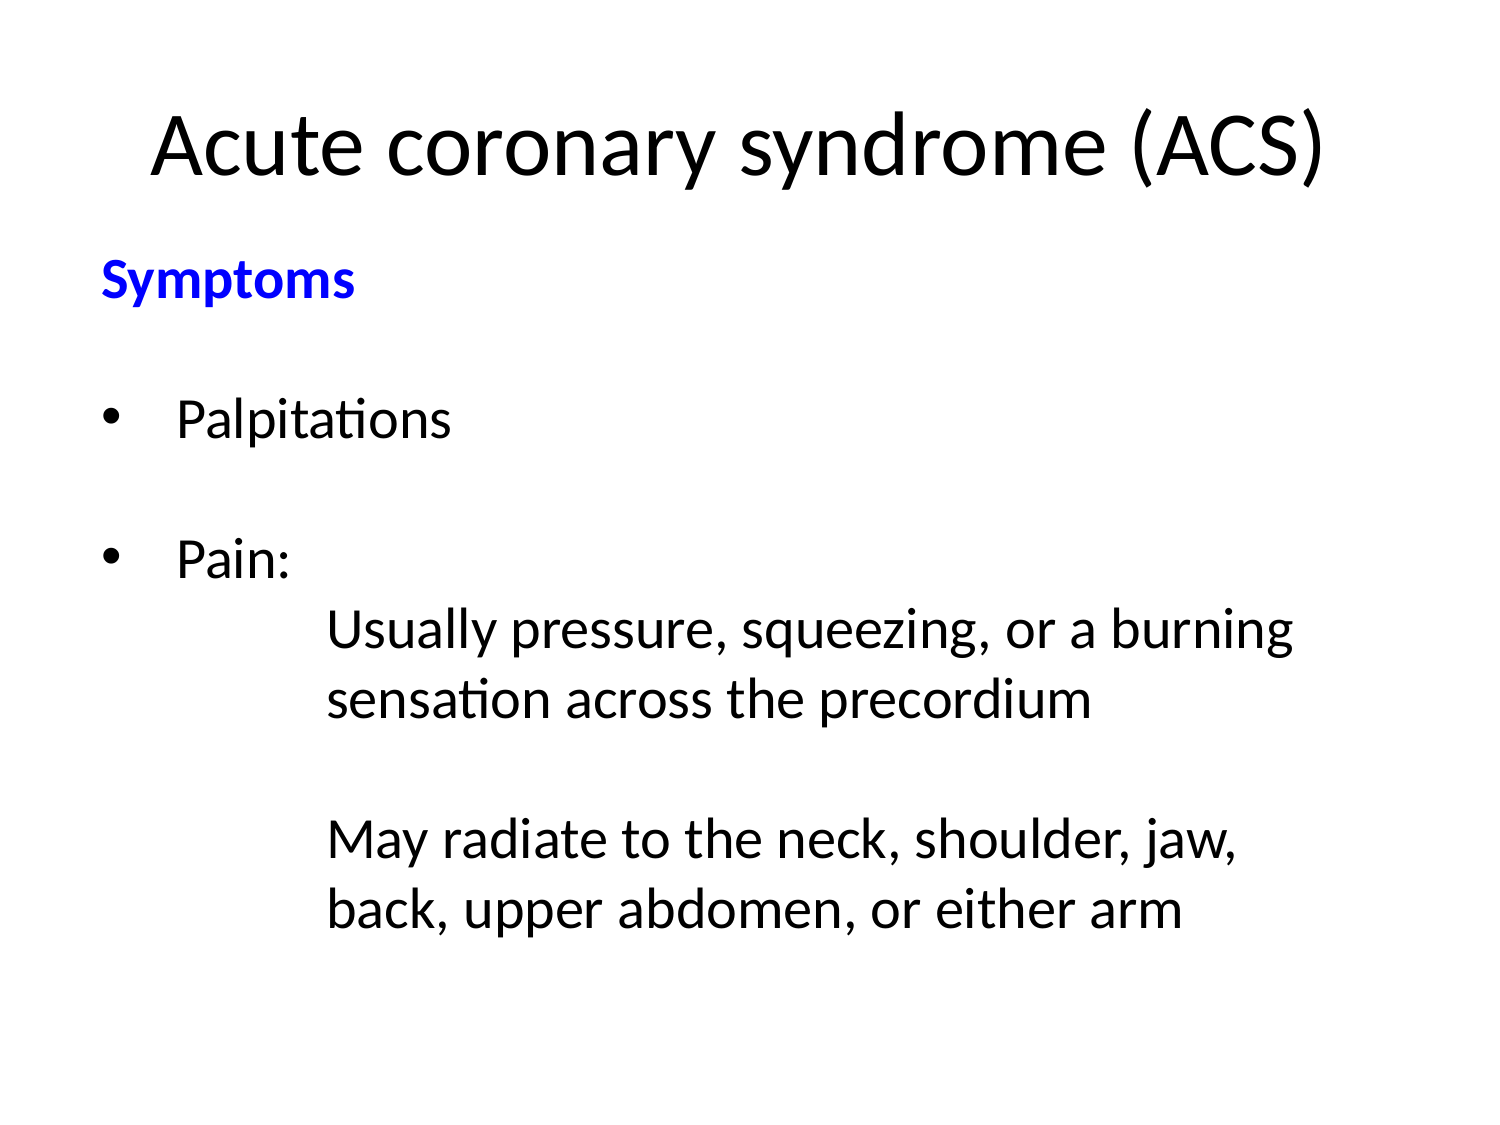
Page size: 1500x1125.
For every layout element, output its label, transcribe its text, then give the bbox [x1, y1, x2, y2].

title Acute coronary syndrome (ACS) [75, 45, 1425, 233]
text_box Symptoms Palpitations Pain: Usually pressure, squeezing, or a burning sensation across the precordium May radiate to the neck, shoulder, jaw, back, upper abdomen, or either arm [86, 232, 1383, 1018]
